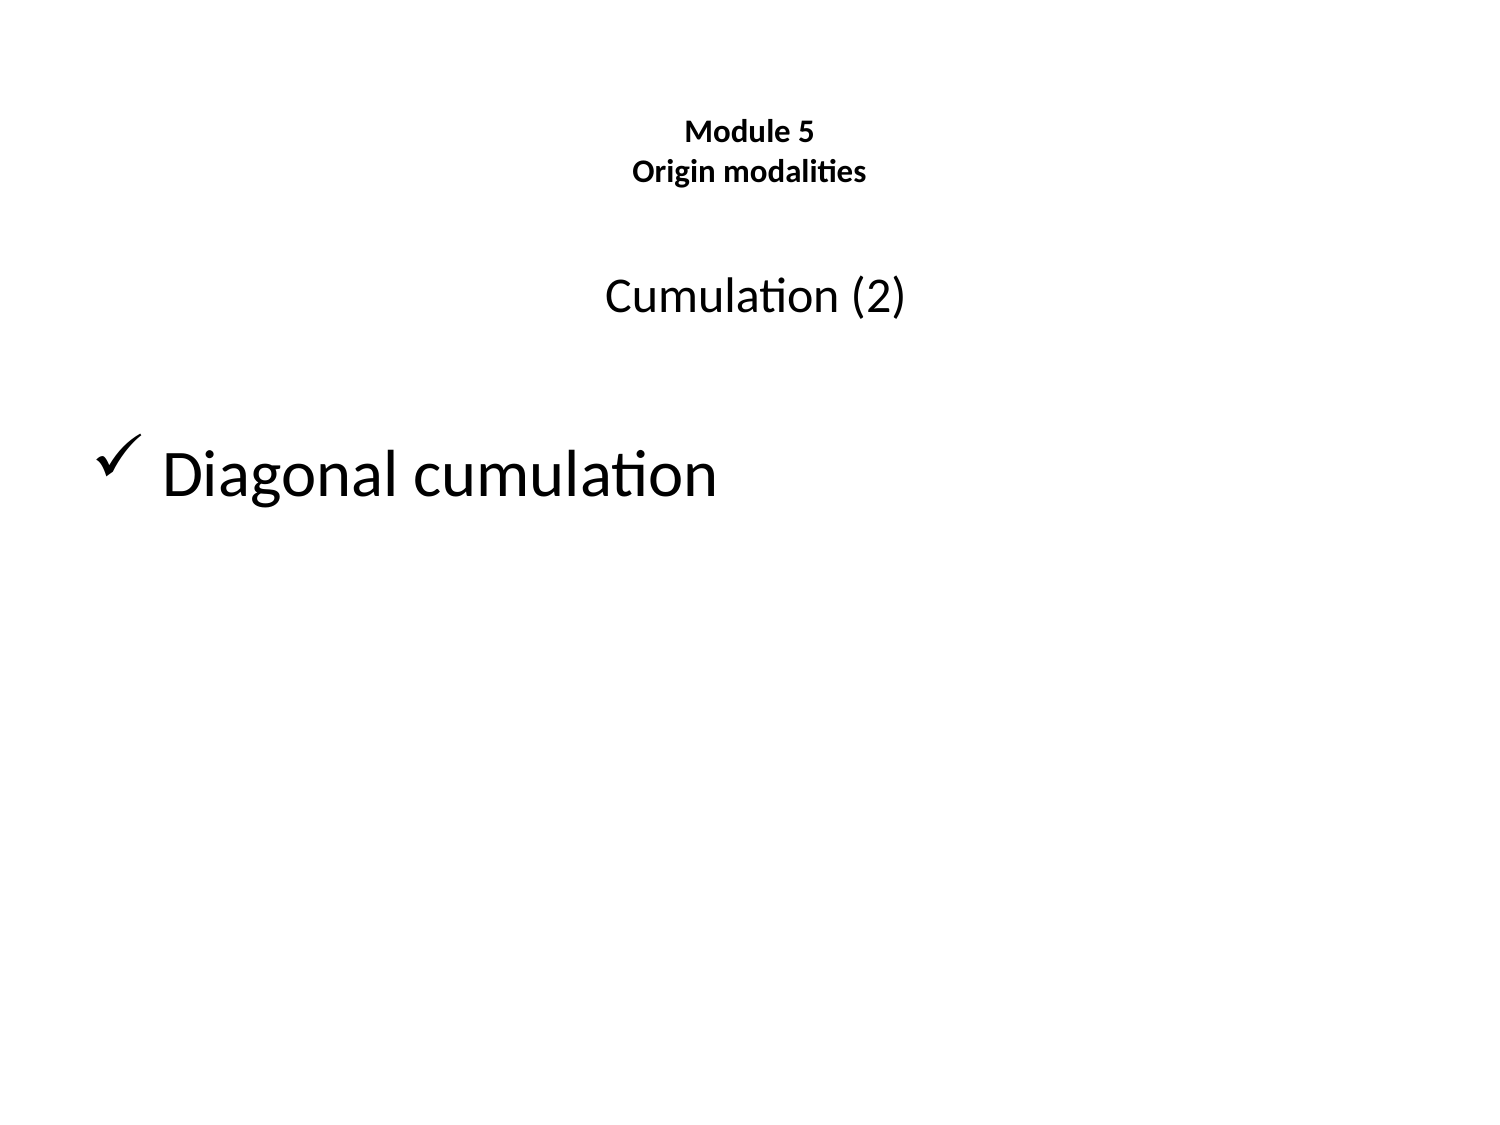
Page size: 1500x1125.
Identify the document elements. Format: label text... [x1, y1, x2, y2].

subtitle Cumulation (2) Diagonal cumulation [76, 255, 1436, 1012]
title Module 5 Origin modalities [112, 101, 1388, 197]
